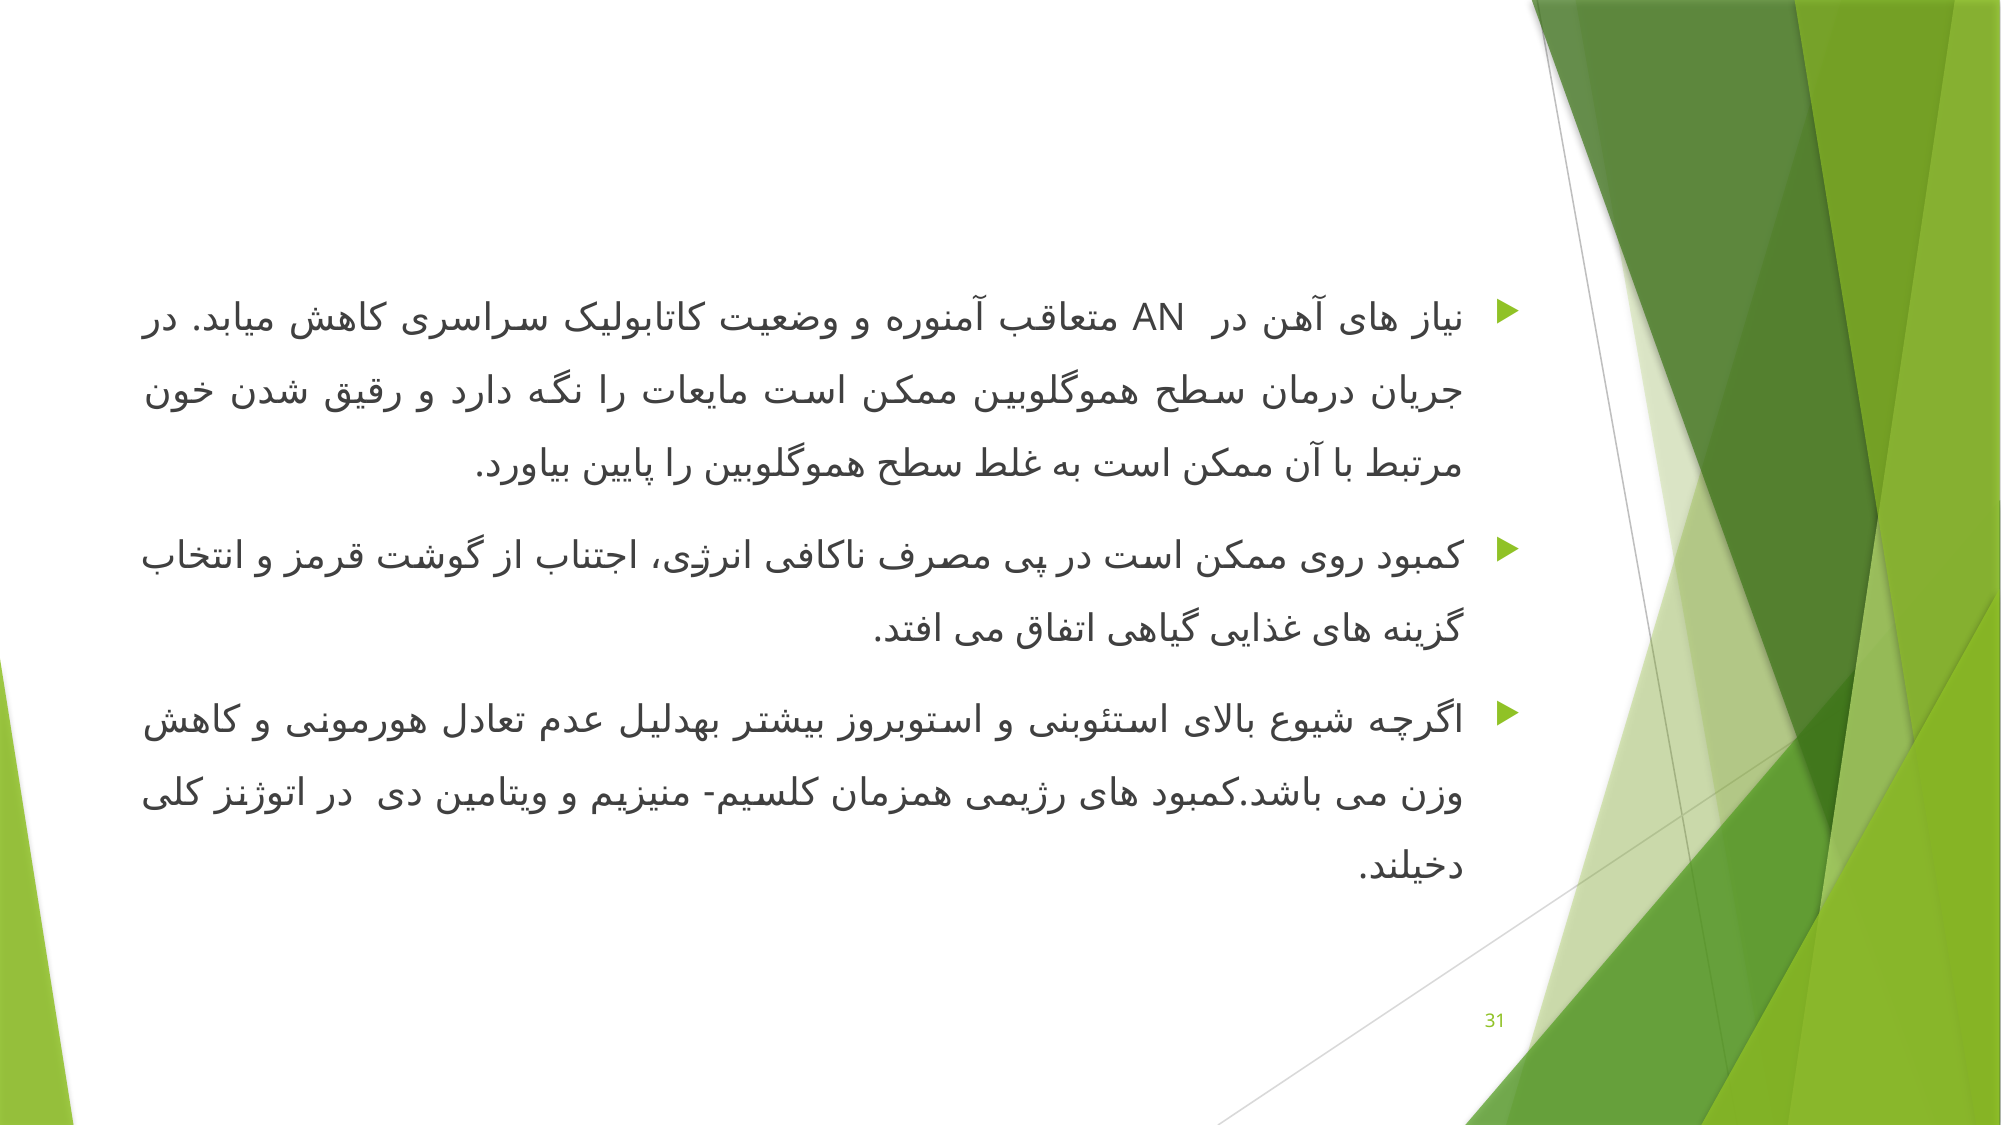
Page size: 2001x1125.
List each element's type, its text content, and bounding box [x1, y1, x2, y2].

list نیاز های آهن در AN متعاقب آمنوره و وضعیت کاتابولیک سراسری کاهش میابد. در جریان درمان سطح هموگلوبین ممکن است مایعات را نگه دارد و رقیق شدن خون مرتبط با آن ممکن است به غلط سطح هموگلوبین را پایین بیاورد. کمبود روی ممکن است در پی مصرف ناکافی انرژی، اجتناب از گوشت قرمز و انتخاب گزینه های غذایی گیاهی اتفاق می افتد. اگرچه شیوع بالای استئوبنی و استوبروز بیشتر بهدلیل عدم تعادل هورمونی و کاهش وزن می باشد.کمبود های رژیمی همزمان کلسیم- منیزیم و ویتامین دی در اتوژنز کلی دخیلند. [124, 258, 1535, 895]
slide_number 31 [1409, 991, 1522, 1051]
